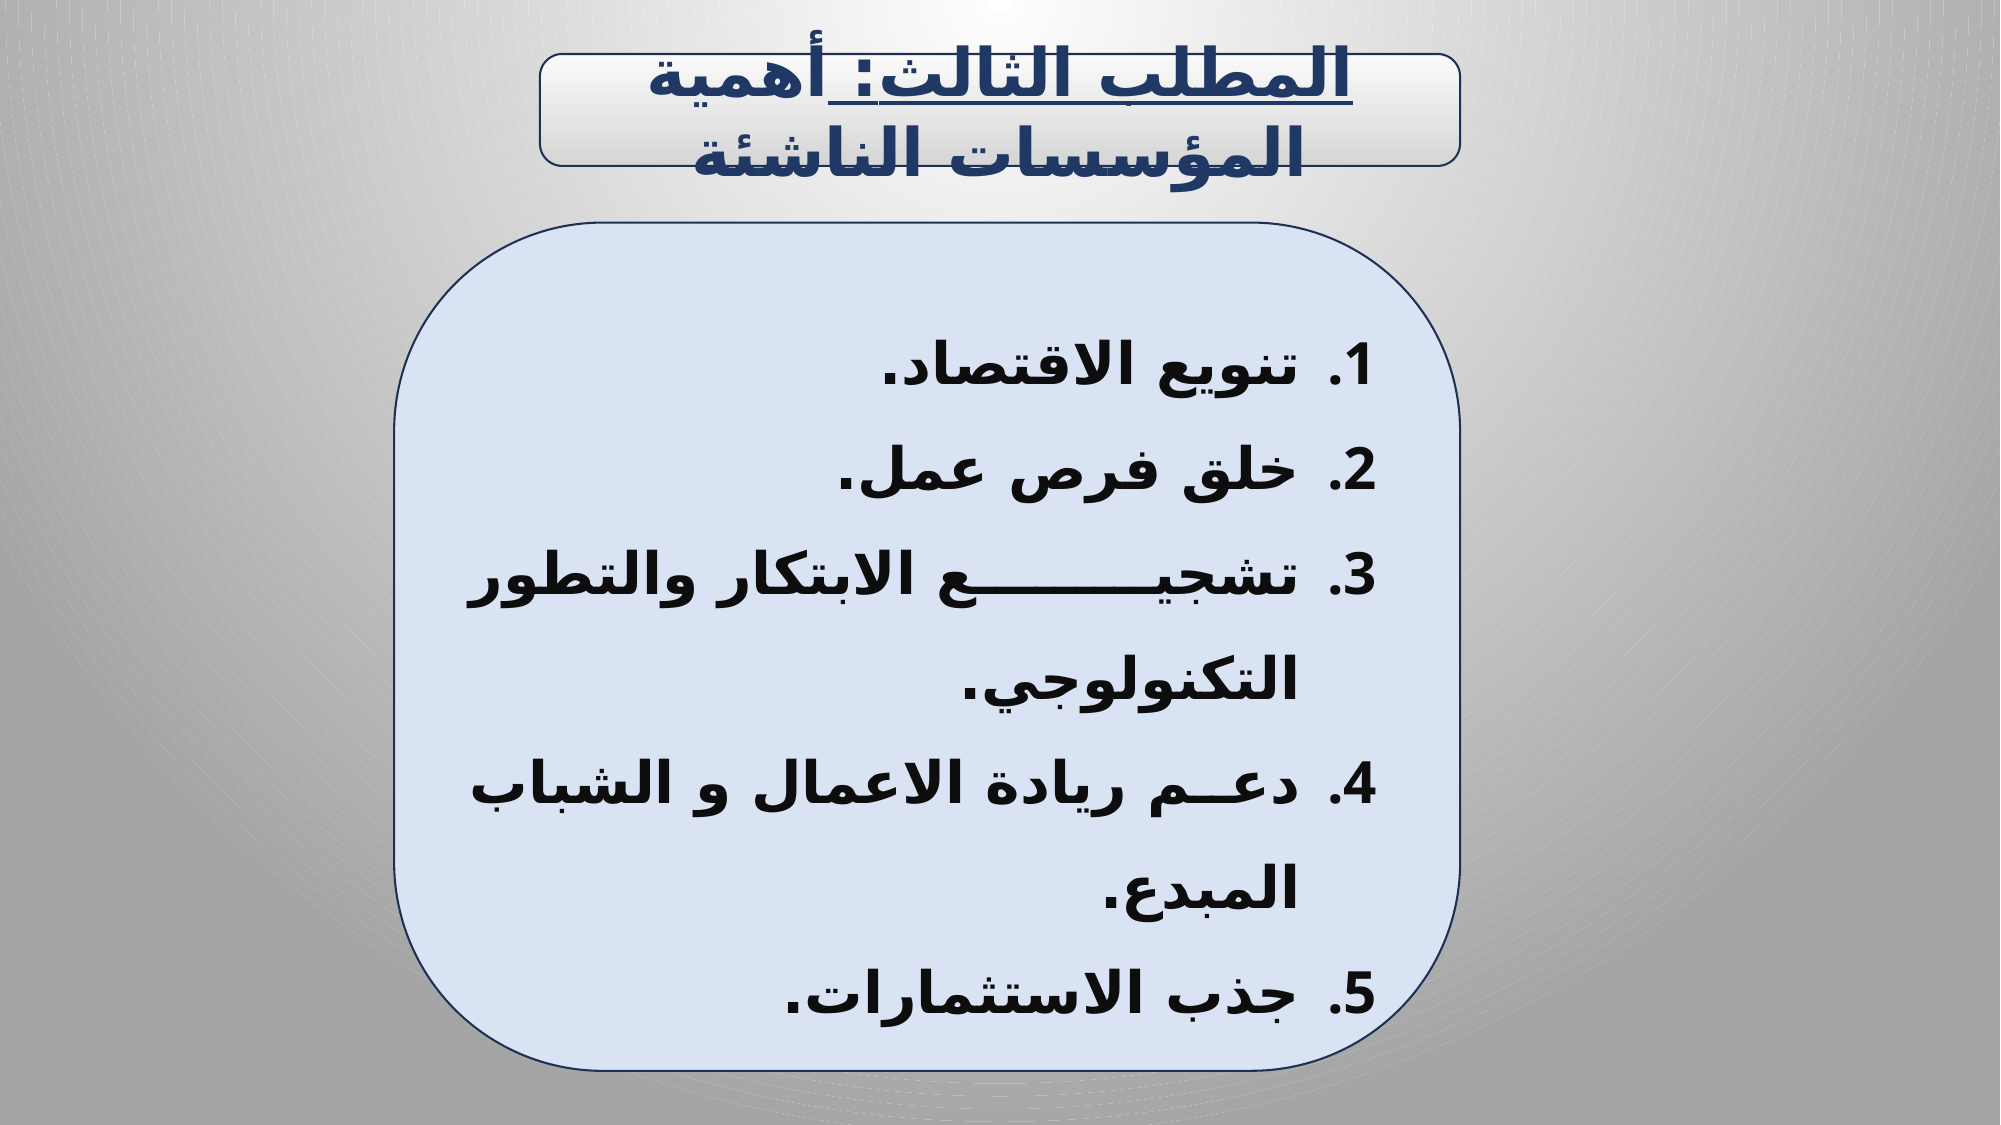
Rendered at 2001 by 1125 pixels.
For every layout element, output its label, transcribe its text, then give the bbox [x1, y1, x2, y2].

text_box المطلب الثالث: أهمية المؤسسات الناشئة [538, 52, 1462, 167]
text_box تنويع الاقتصاد. خلق فرص عمل. تشجيع الابتكار والتطور التكنولوجي. دعم ريادة الاعمال و الشباب المبدع. جذب الاستثمارات. [393, 221, 1462, 1072]
